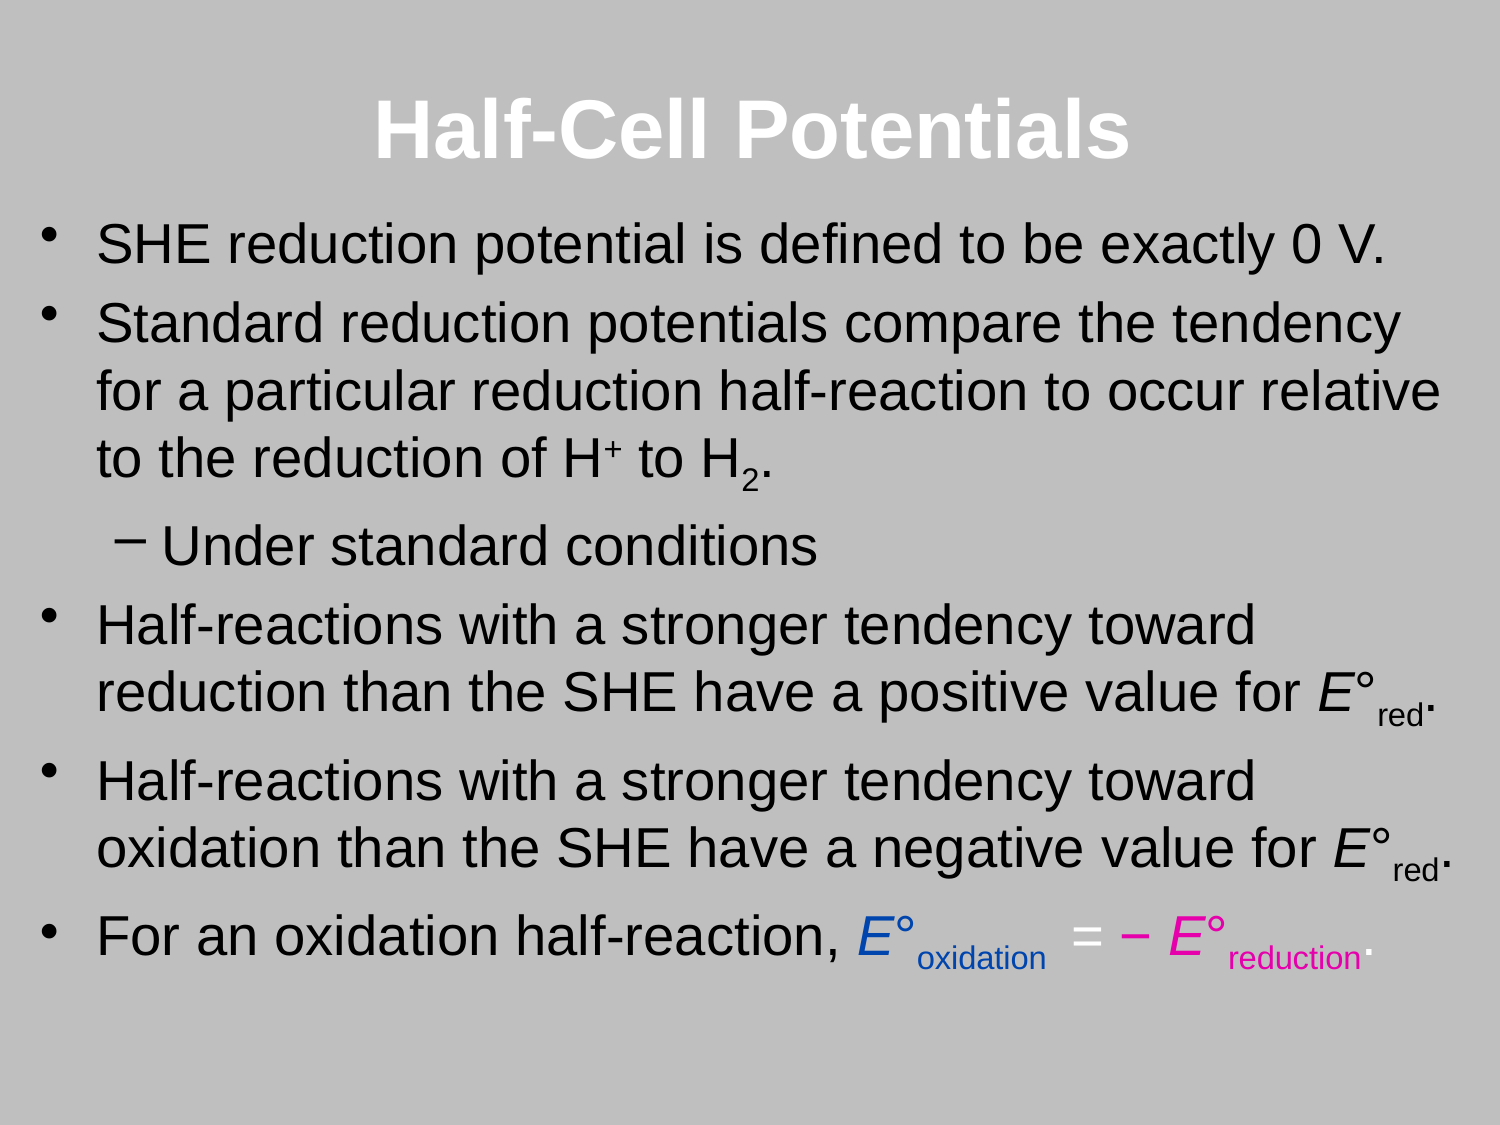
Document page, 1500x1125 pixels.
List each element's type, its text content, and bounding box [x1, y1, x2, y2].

list SHE reduction potential is defined to be exactly 0 V. Standard reduction potentials compare the tendency for a particular reduction half-reaction to occur relative to the reduction of H+ to H2. Under standard conditions Half-reactions with a stronger tendency toward reduction than the SHE have a positive value for E°red. Half-reactions with a stronger tendency toward oxidation than the SHE have a negative value for E°red. For an oxidation half-reaction, E°oxidation = − E°reduction. [24, 199, 1482, 1001]
title Half-Cell Potentials [59, 77, 1448, 173]
